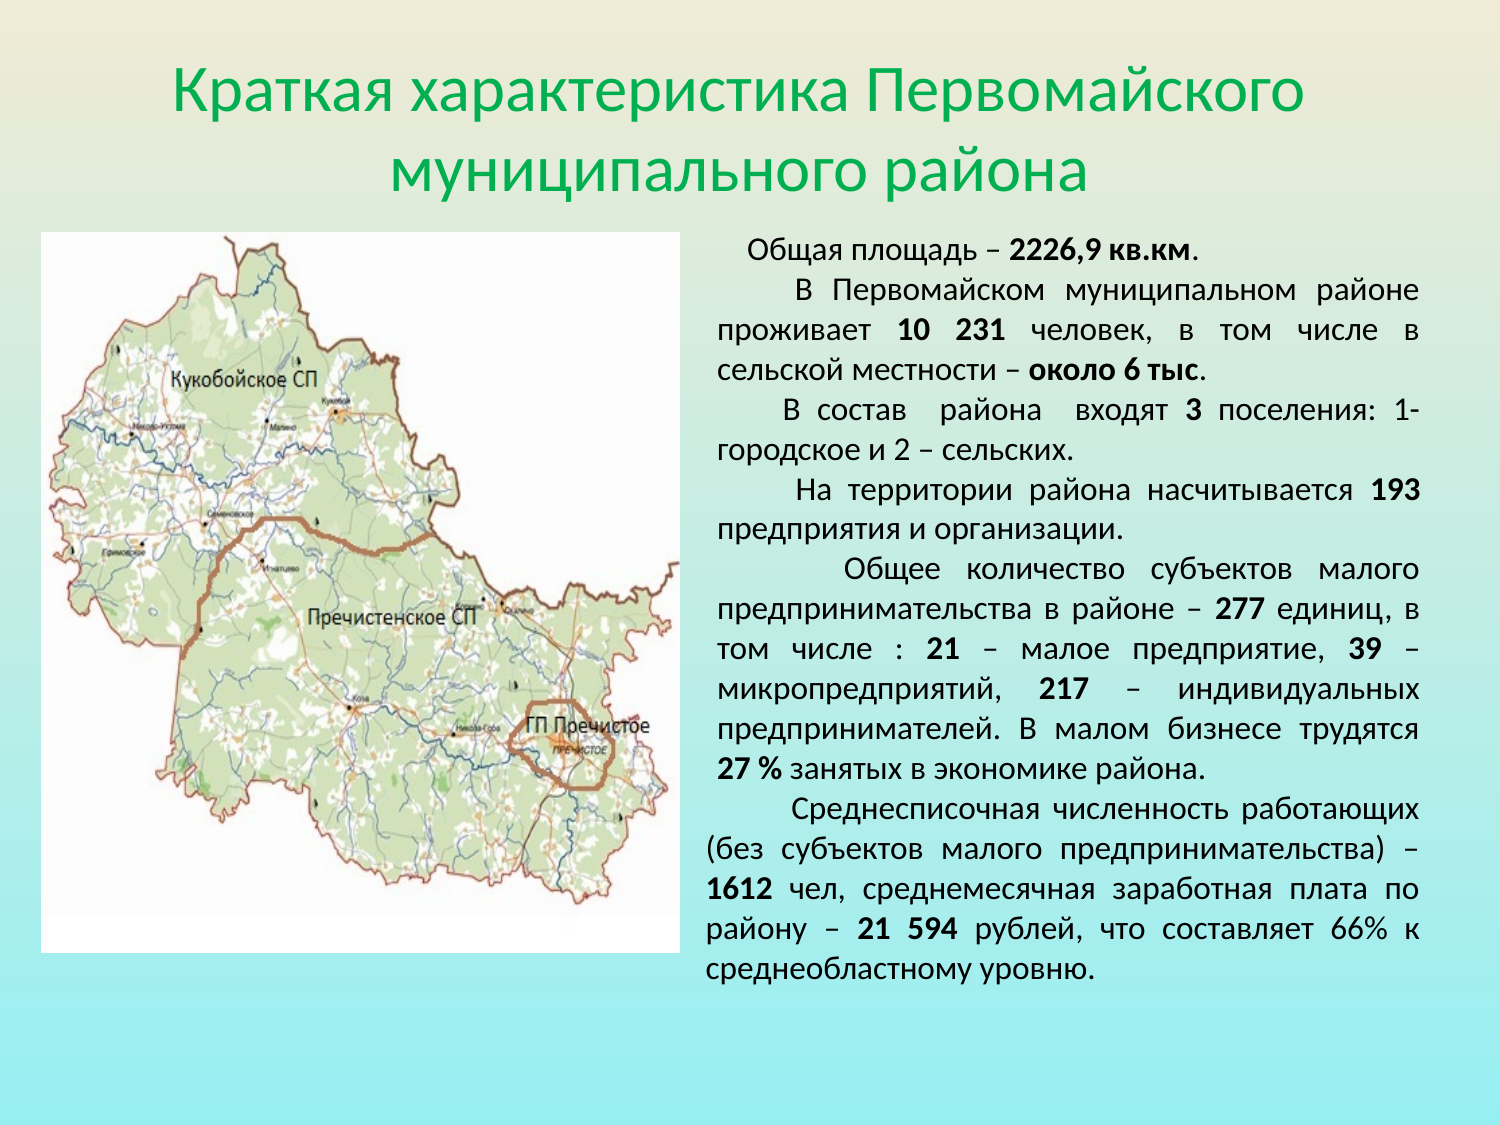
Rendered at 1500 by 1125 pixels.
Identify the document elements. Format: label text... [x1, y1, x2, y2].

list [41, 232, 680, 954]
text_box Общая площадь – 2226,9 кв.км. В Первомайском муниципальном районе проживает 10 231 человек, в том числе в сельской местности – около 6 тыс. В состав района входят 3 поселения: 1- городское и 2 – сельских. На территории района насчитывается 193 предприятия и организации. Общее количество субъектов малого предпринимательства в районе – 277 единиц, в том числе : 21 – малое предприятие, 39 – микропредприятий, 217 – индивидуальных предпринимателей. В малом бизнесе трудятся 27 % занятых в экономике района. Среднесписочная численность работающих (без субъектов малого предпринимательства) – 1612 чел, среднемесячная заработная плата по району – 21 594 рублей, что составляет 66% к среднеобластному уровню. [690, 219, 1436, 994]
title Краткая характеристика Первомайского муниципального района [64, 30, 1415, 219]
